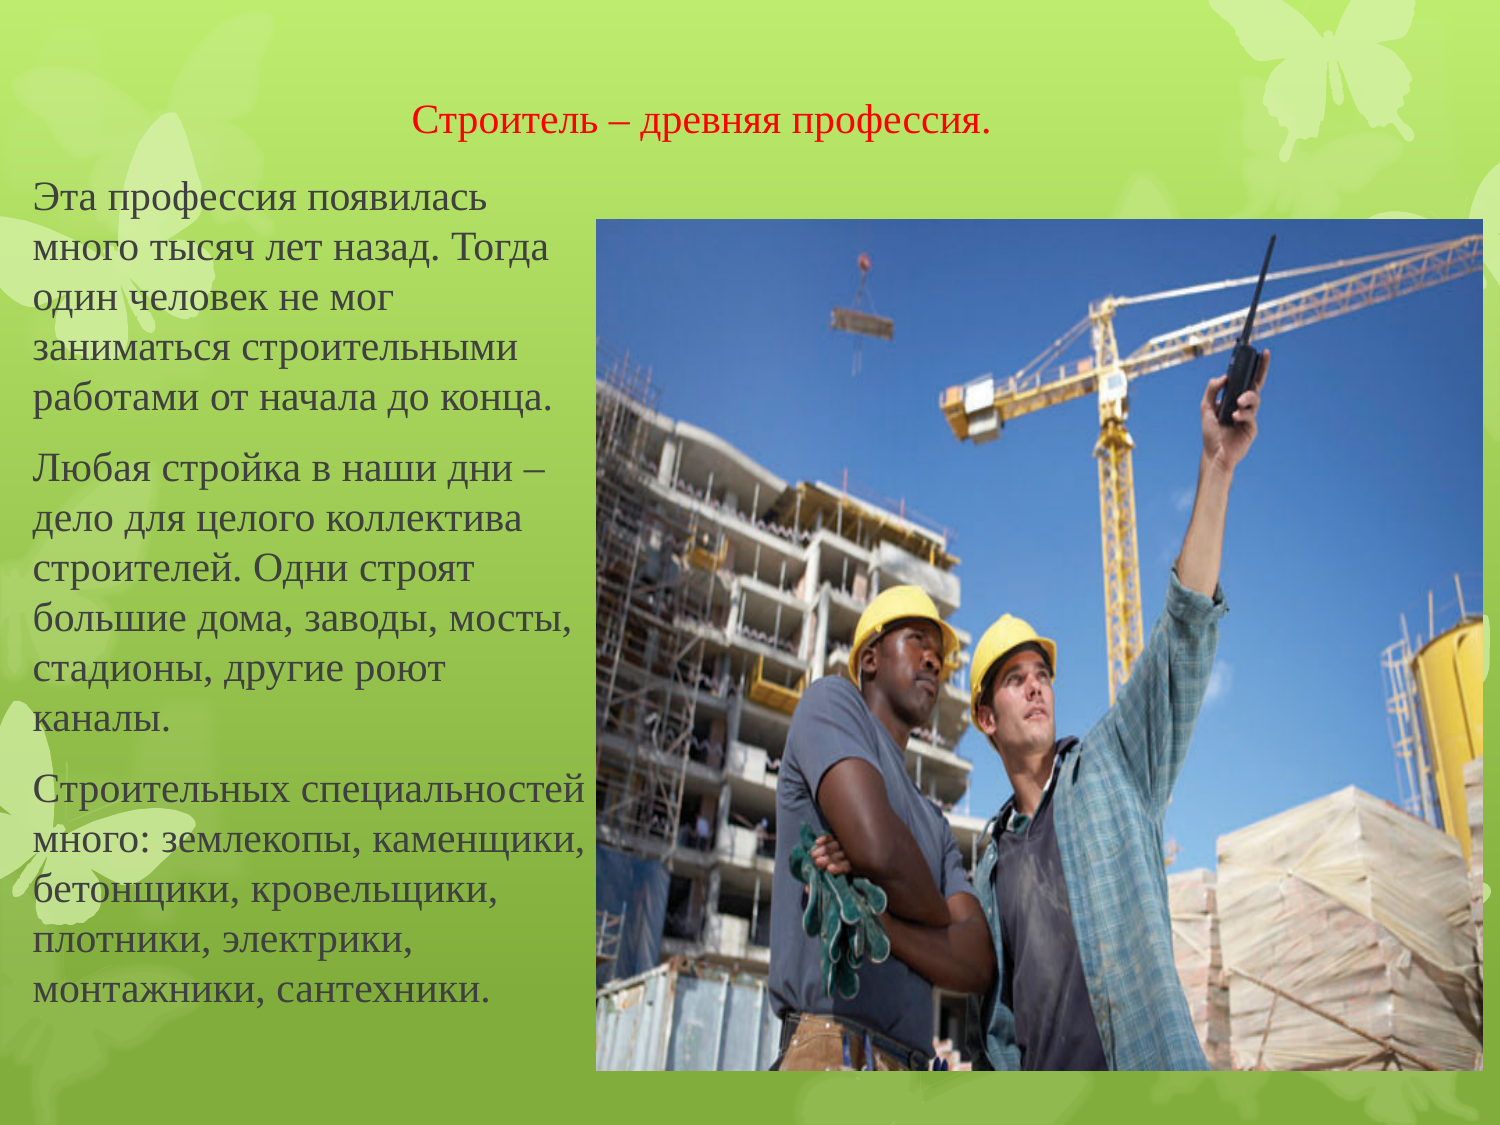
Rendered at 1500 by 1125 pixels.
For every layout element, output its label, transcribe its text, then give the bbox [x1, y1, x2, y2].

list Эта профессия появилась много тысяч лет назад. Тогда один человек не мог заниматься строительными работами от начала до конца. Любая стройка в наши дни – дело для целого коллектива строителей. Одни строят большие дома, заводы, мосты, стадионы, другие роют каналы. Строительных специальностей много: землекопы, каменщики, бетонщики, кровельщики, плотники, электрики, монтажники, сантехники. [17, 160, 603, 1094]
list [595, 219, 1483, 1071]
title Строитель – древняя профессия. [165, 73, 1329, 149]
